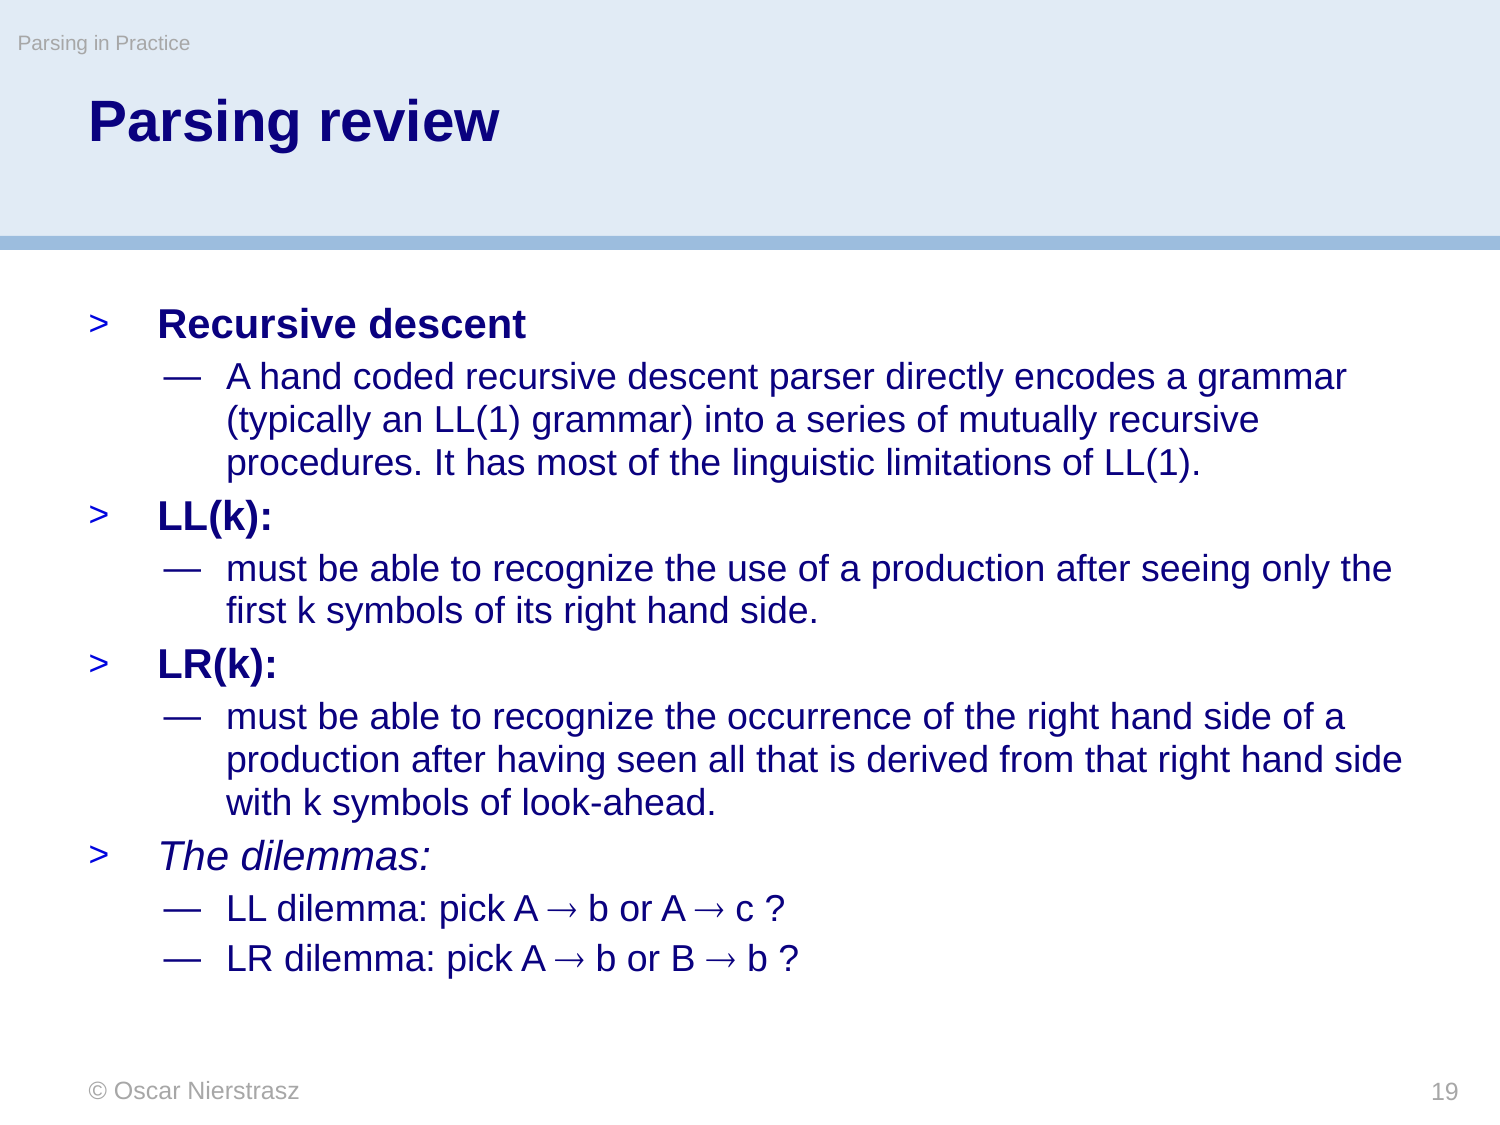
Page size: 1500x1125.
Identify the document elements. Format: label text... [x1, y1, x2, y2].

footer Parsing in Practice [17, 29, 904, 72]
slide_number 19 [1237, 1074, 1460, 1105]
title Parsing review [88, 90, 1413, 226]
list Recursive descent A hand coded recursive descent parser directly encodes a grammar (typically an LL(1) grammar) into a series of mutually recursive procedures. It has most of the linguistic limitations of LL(1). LL(k): must be able to recognize the use of a production after seeing only the first k symbols of its right hand side. LR(k): must be able to recognize the occurrence of the right hand side of a production after having seen all that is derived from that right hand side with k symbols of look-ahead. The dilemmas: LL dilemma: pick A  b or A  c ? LR dilemma: pick A  b or B  b ? [88, 271, 1413, 1010]
slide_number © Oscar Nierstrasz [88, 1073, 715, 1104]
